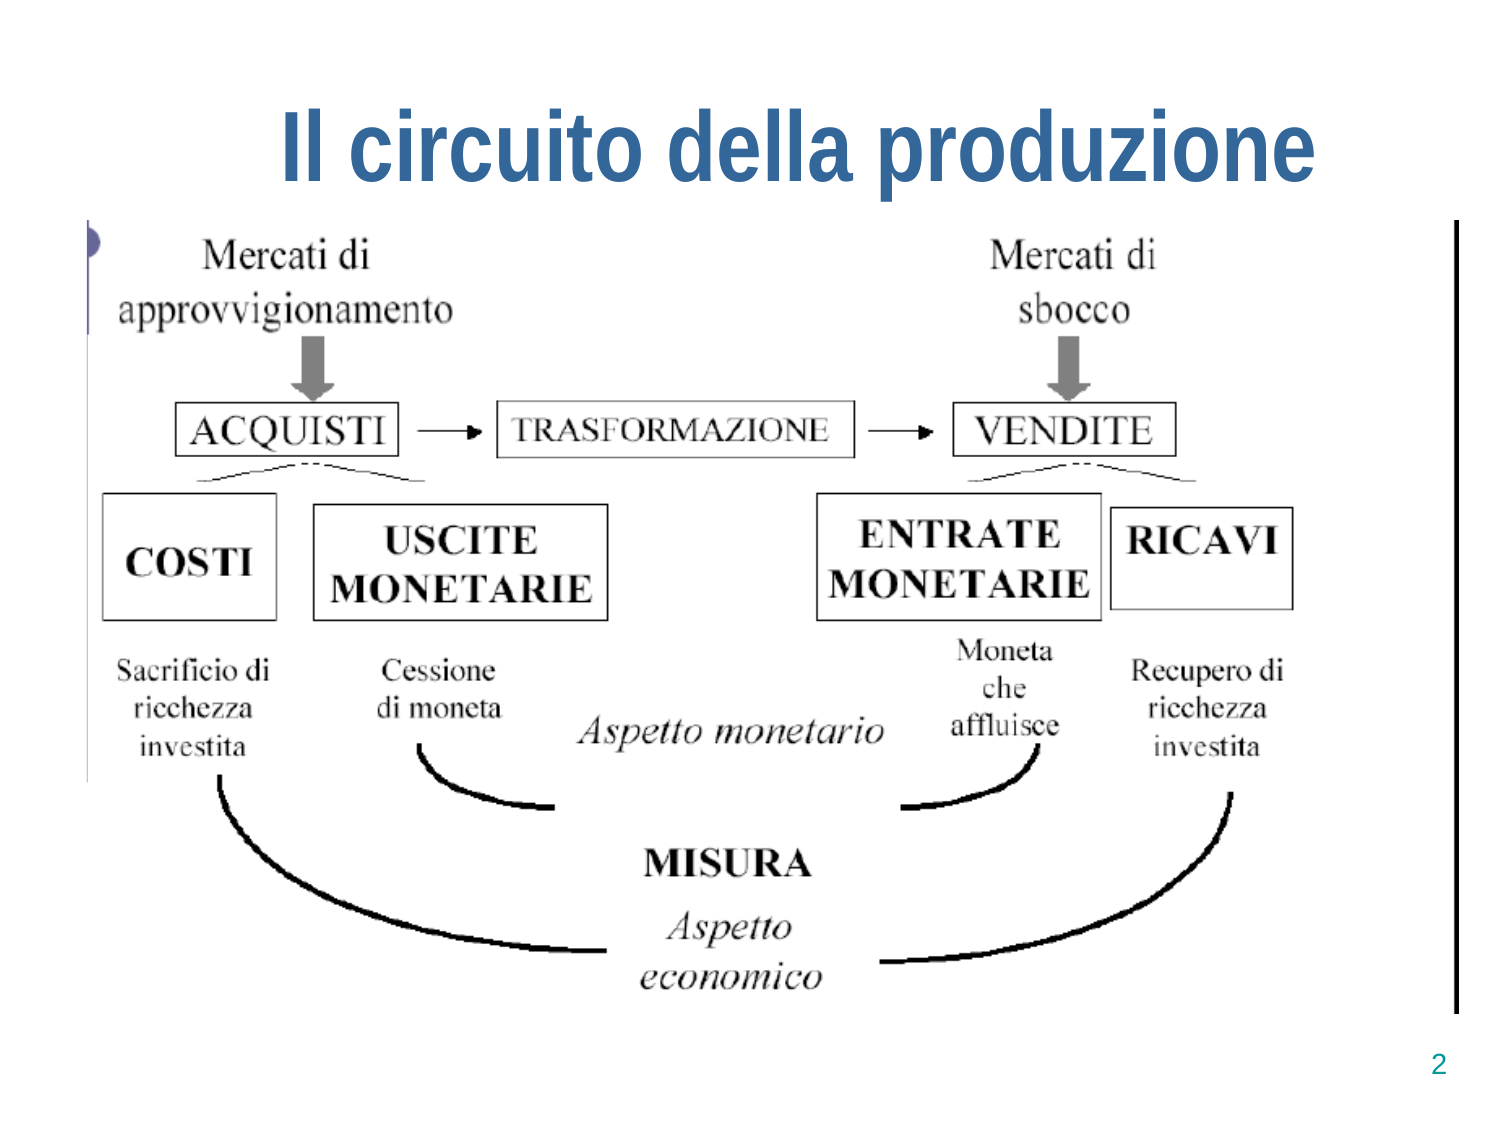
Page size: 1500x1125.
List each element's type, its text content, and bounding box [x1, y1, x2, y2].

text_box 2 [1149, 1024, 1463, 1100]
picture [86, 219, 1459, 1015]
text_box Il circuito della produzione [135, 24, 1463, 222]
